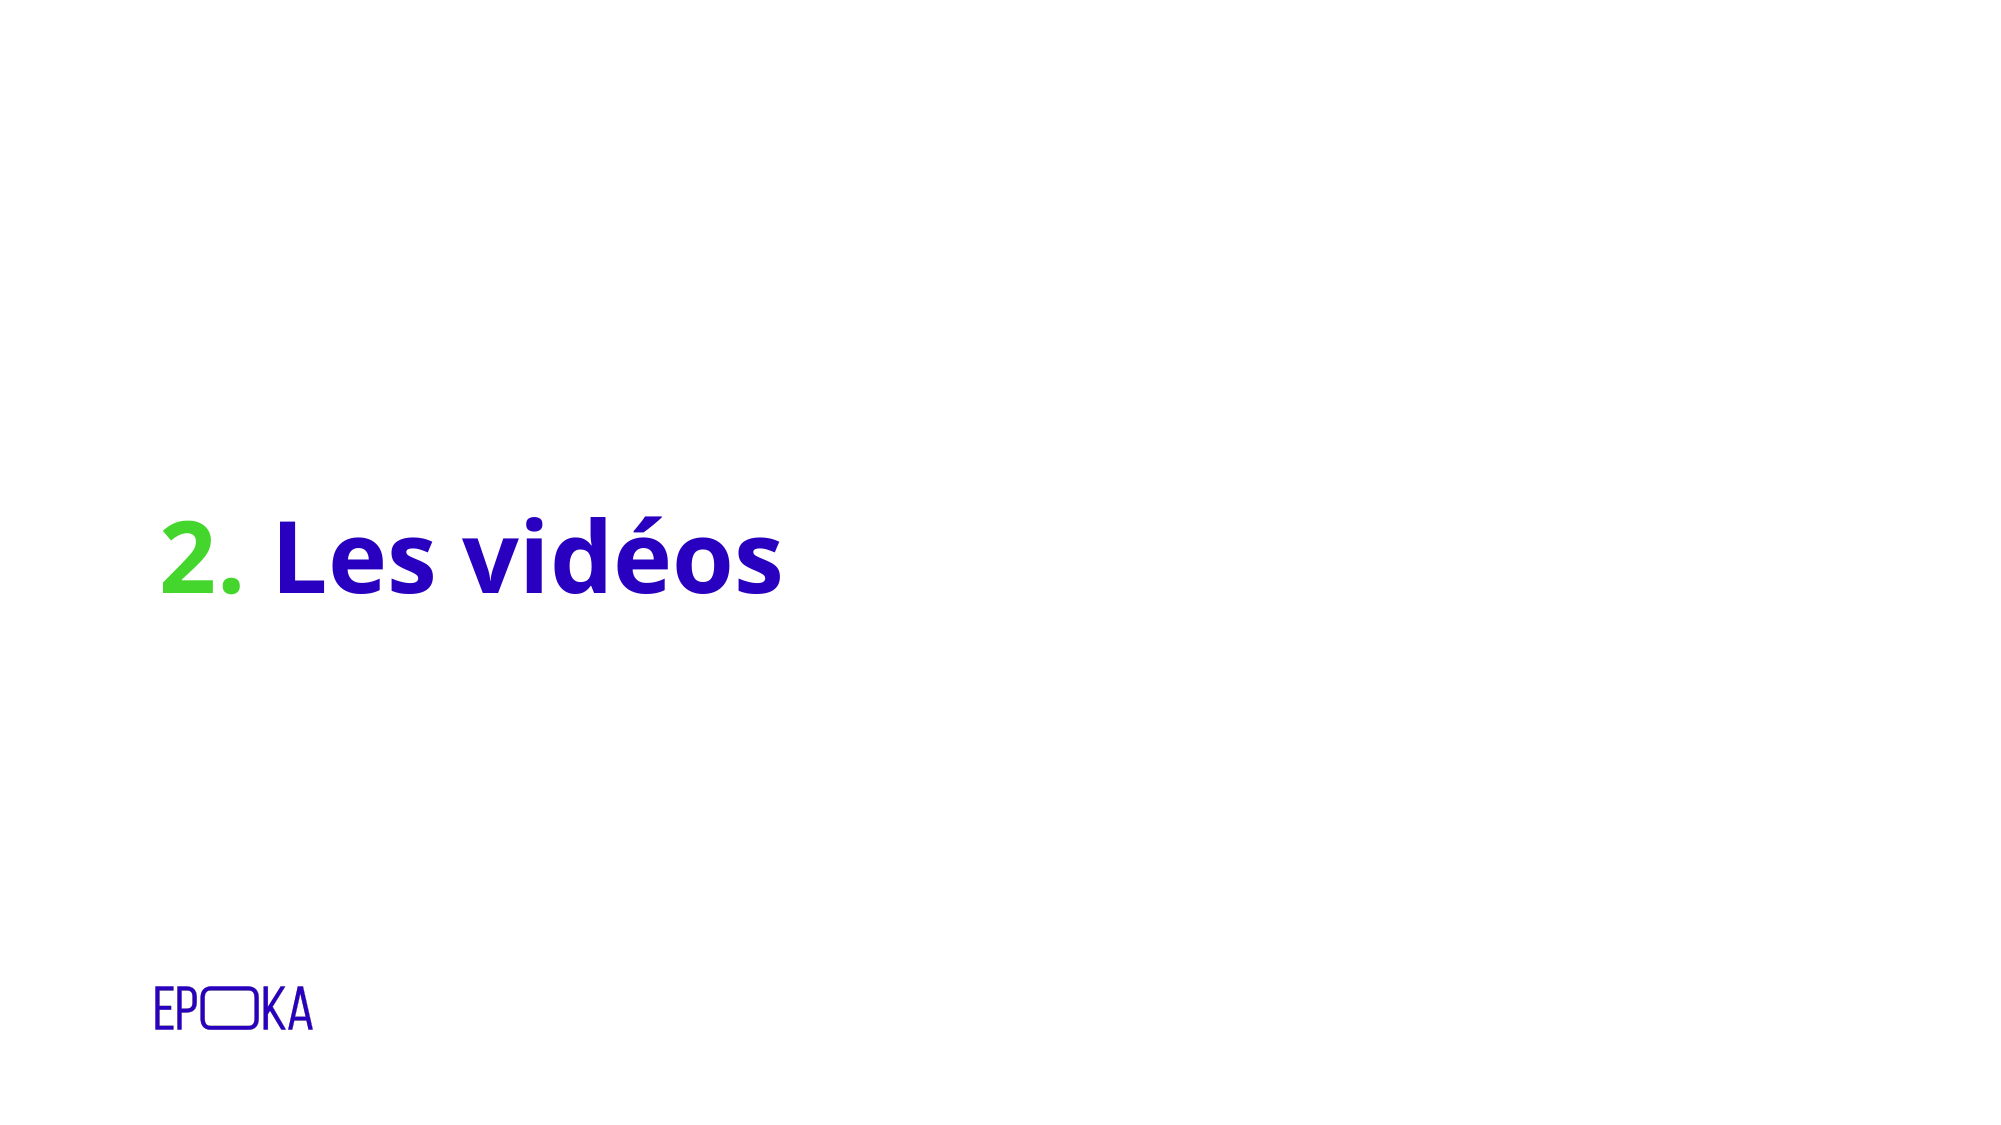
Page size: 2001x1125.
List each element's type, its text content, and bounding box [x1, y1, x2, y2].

list 2. Les vidéos [145, 500, 1422, 625]
picture [155, 986, 313, 1030]
